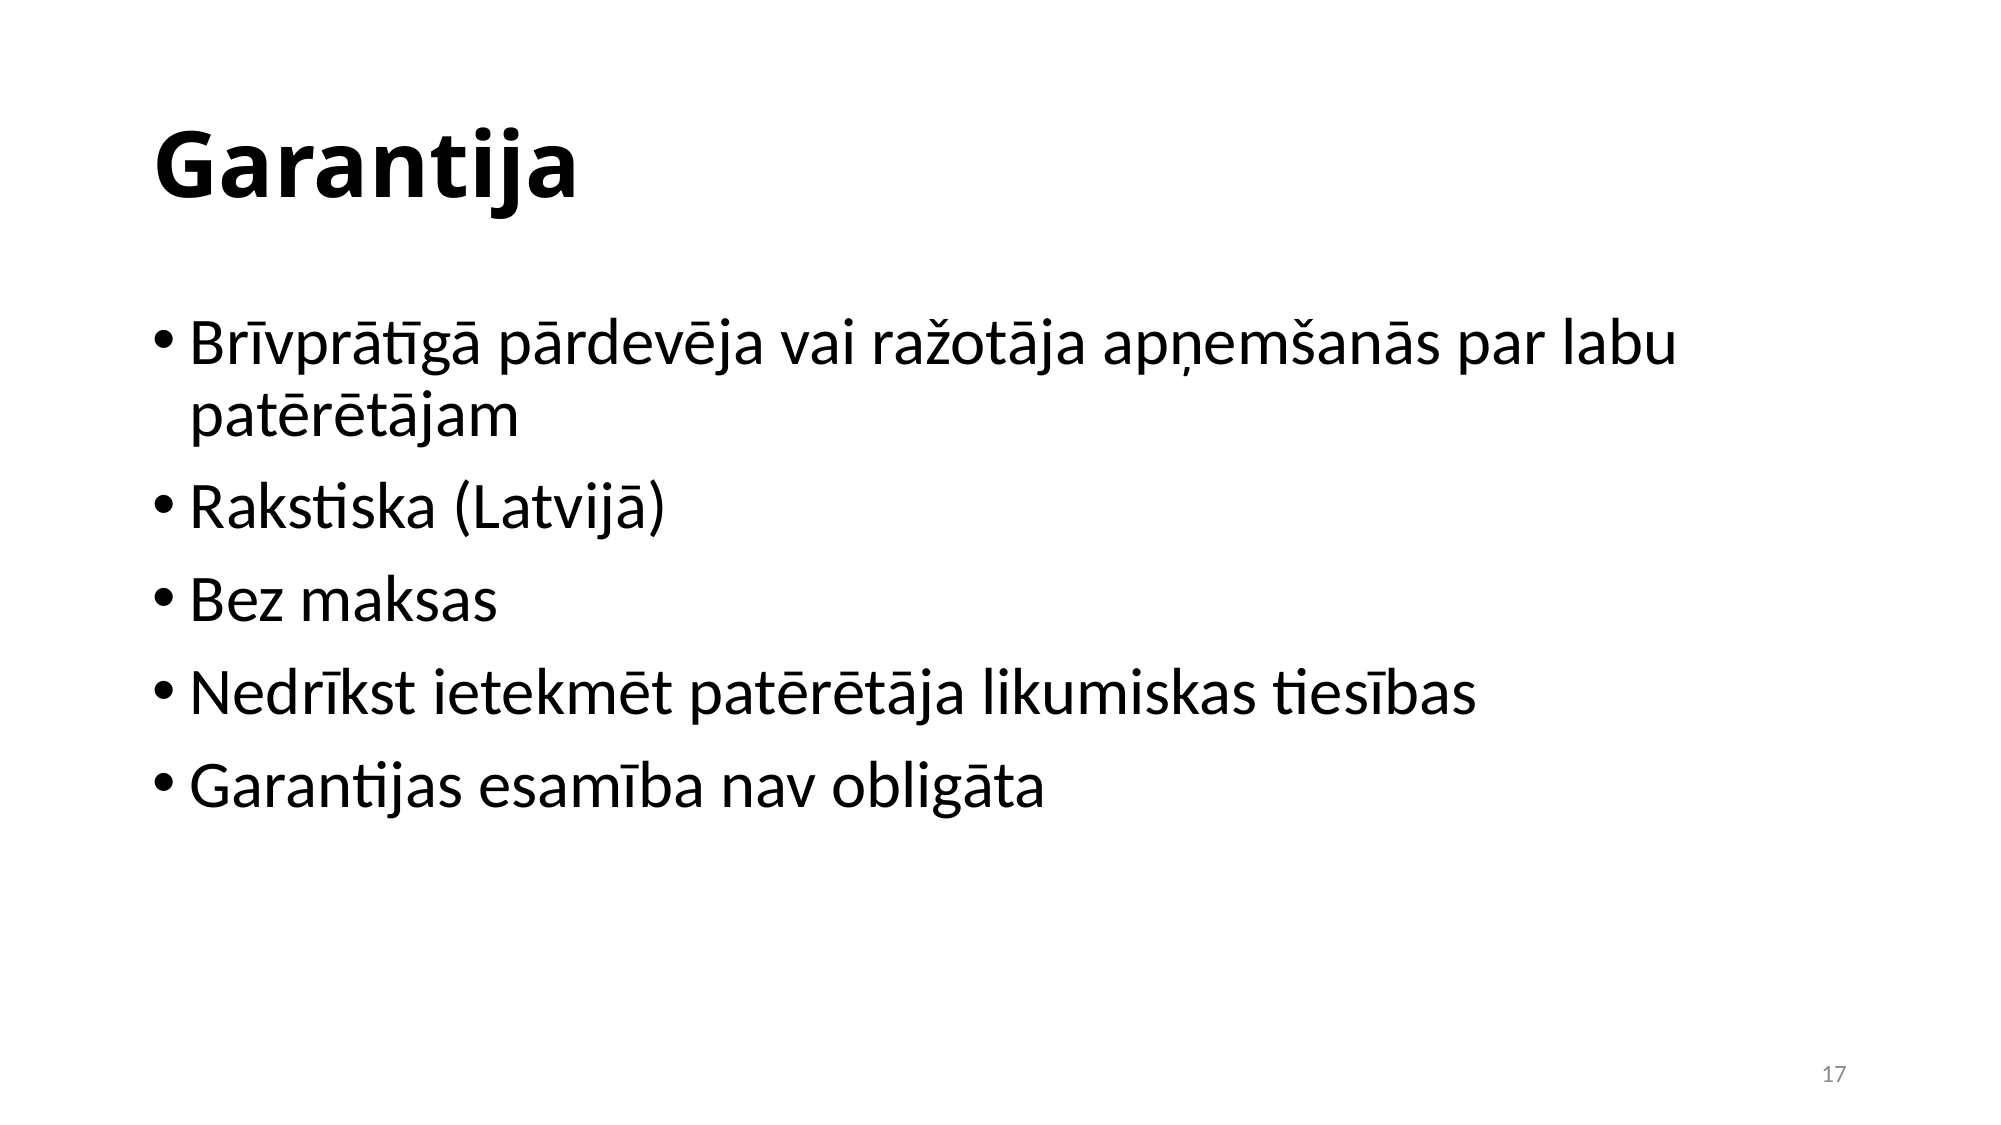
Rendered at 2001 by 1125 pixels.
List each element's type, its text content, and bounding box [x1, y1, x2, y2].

text_box 1 [1412, 1042, 1862, 1102]
text_box Garantija [137, 59, 1862, 277]
text_box Brīvprātīgā pārdevēja vai ražotāja apņemšanās par labu patērētājam Rakstiska (Latvijā) Bez maksas Nedrīkst ietekmēt patērētāja likumiskas tiesības Garantijas esamība nav obligāta [137, 299, 1862, 1013]
